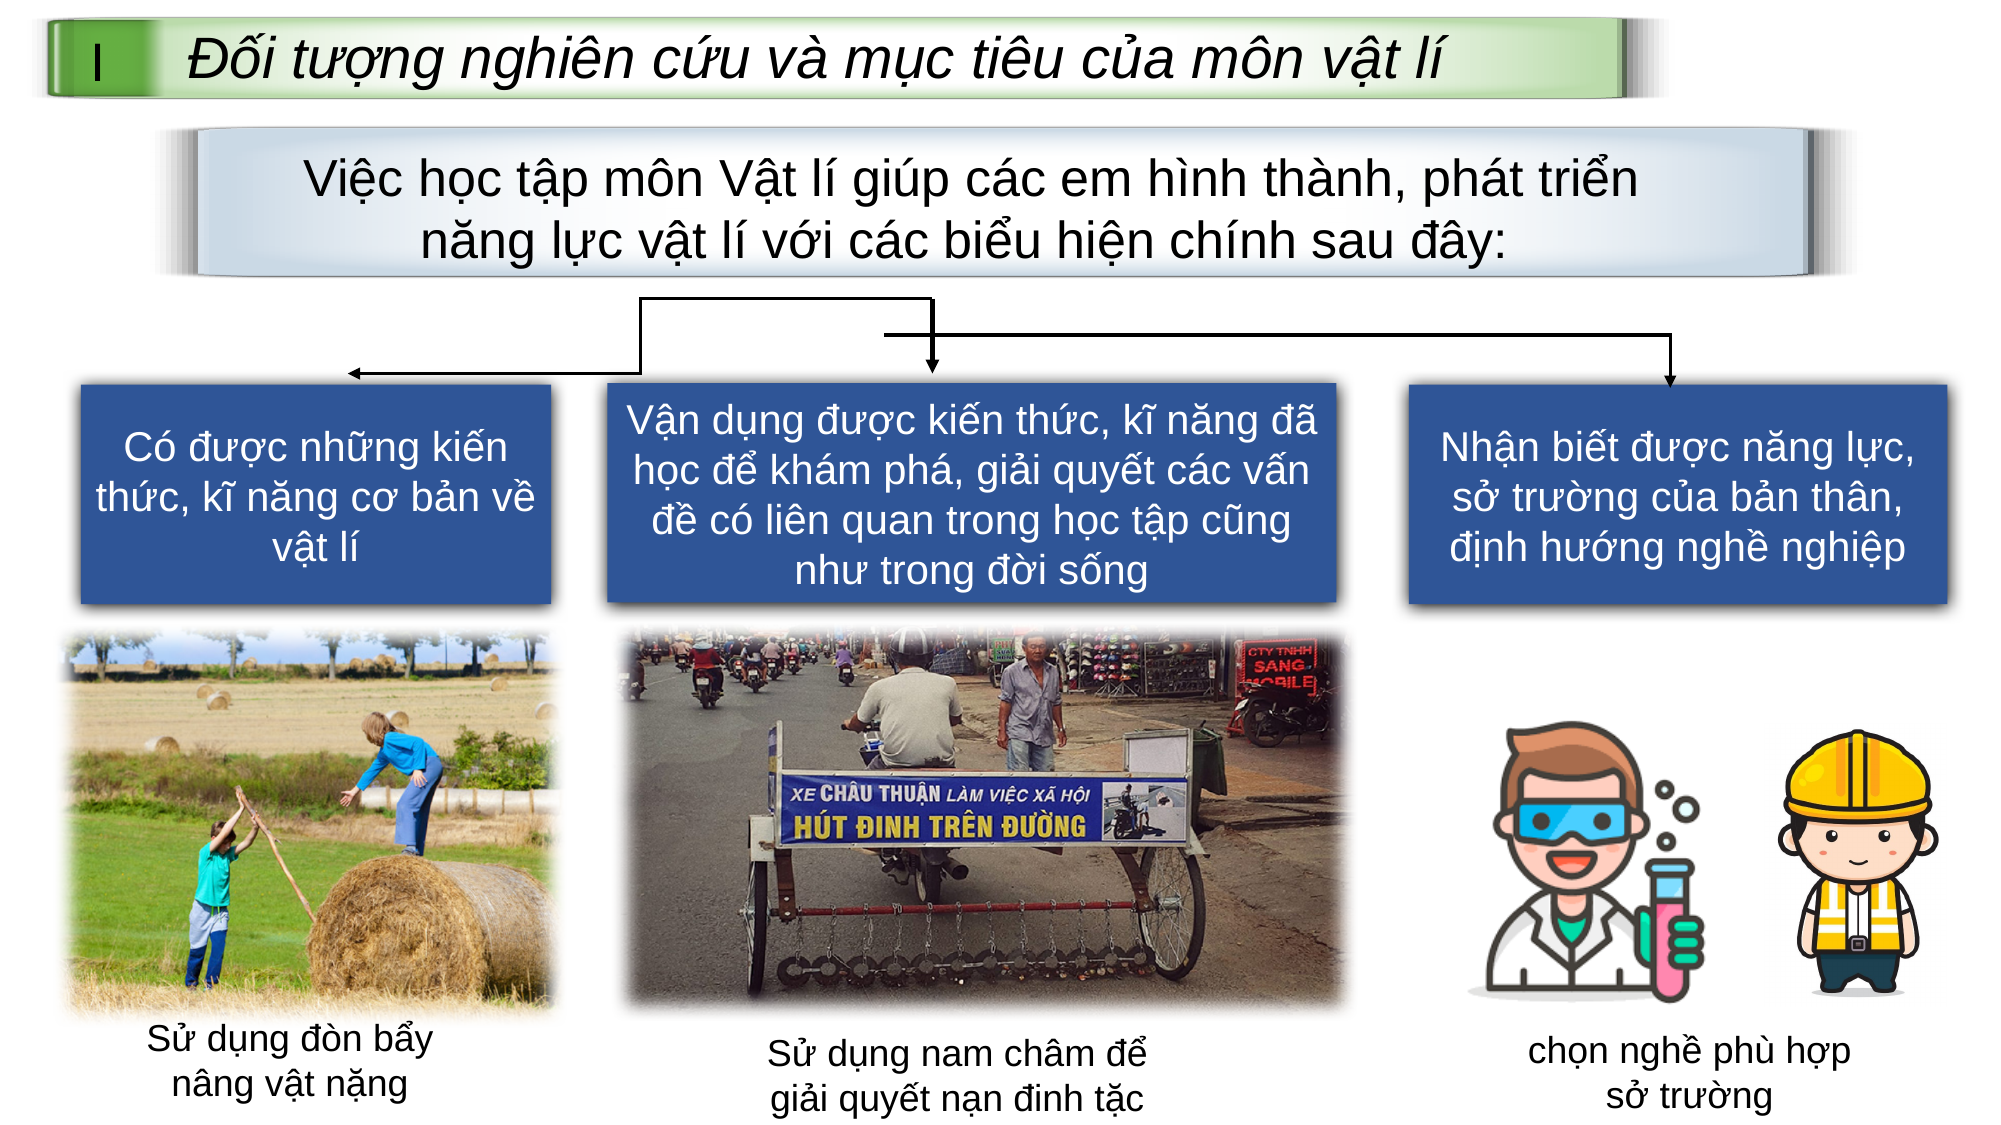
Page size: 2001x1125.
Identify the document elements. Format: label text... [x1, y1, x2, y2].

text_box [602, 102, 678, 629]
text_box Sử dụng đòn bẩy nâng vật nặng [104, 1028, 475, 1112]
picture [1406, 677, 1738, 1009]
text_box chọn nghề phù hợp sở trường [1503, 1018, 1877, 1123]
text_box Sử dụng nam châm để giải quyết nạn đinh tặc [721, 1022, 1193, 1125]
text_box Có được những kiến thức, kĩ năng cơ bản về vật lí [80, 384, 552, 605]
text_box Vận dụng được kiến thức, kĩ năng đã học để khám phá, giải quyết các vấn đề có liên quan trong học tập cũng như trong đời sống [678, 382, 1337, 603]
picture [53, 612, 567, 1028]
picture [610, 621, 1358, 1022]
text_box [150, 125, 602, 279]
picture [1764, 723, 1947, 1007]
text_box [678, 125, 1863, 279]
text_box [884, 334, 1671, 388]
text_box Nhận biết được năng lực, sở trường của bản thân, định hướng nghề nghiệp [1408, 384, 1948, 605]
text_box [0, 10, 1676, 102]
